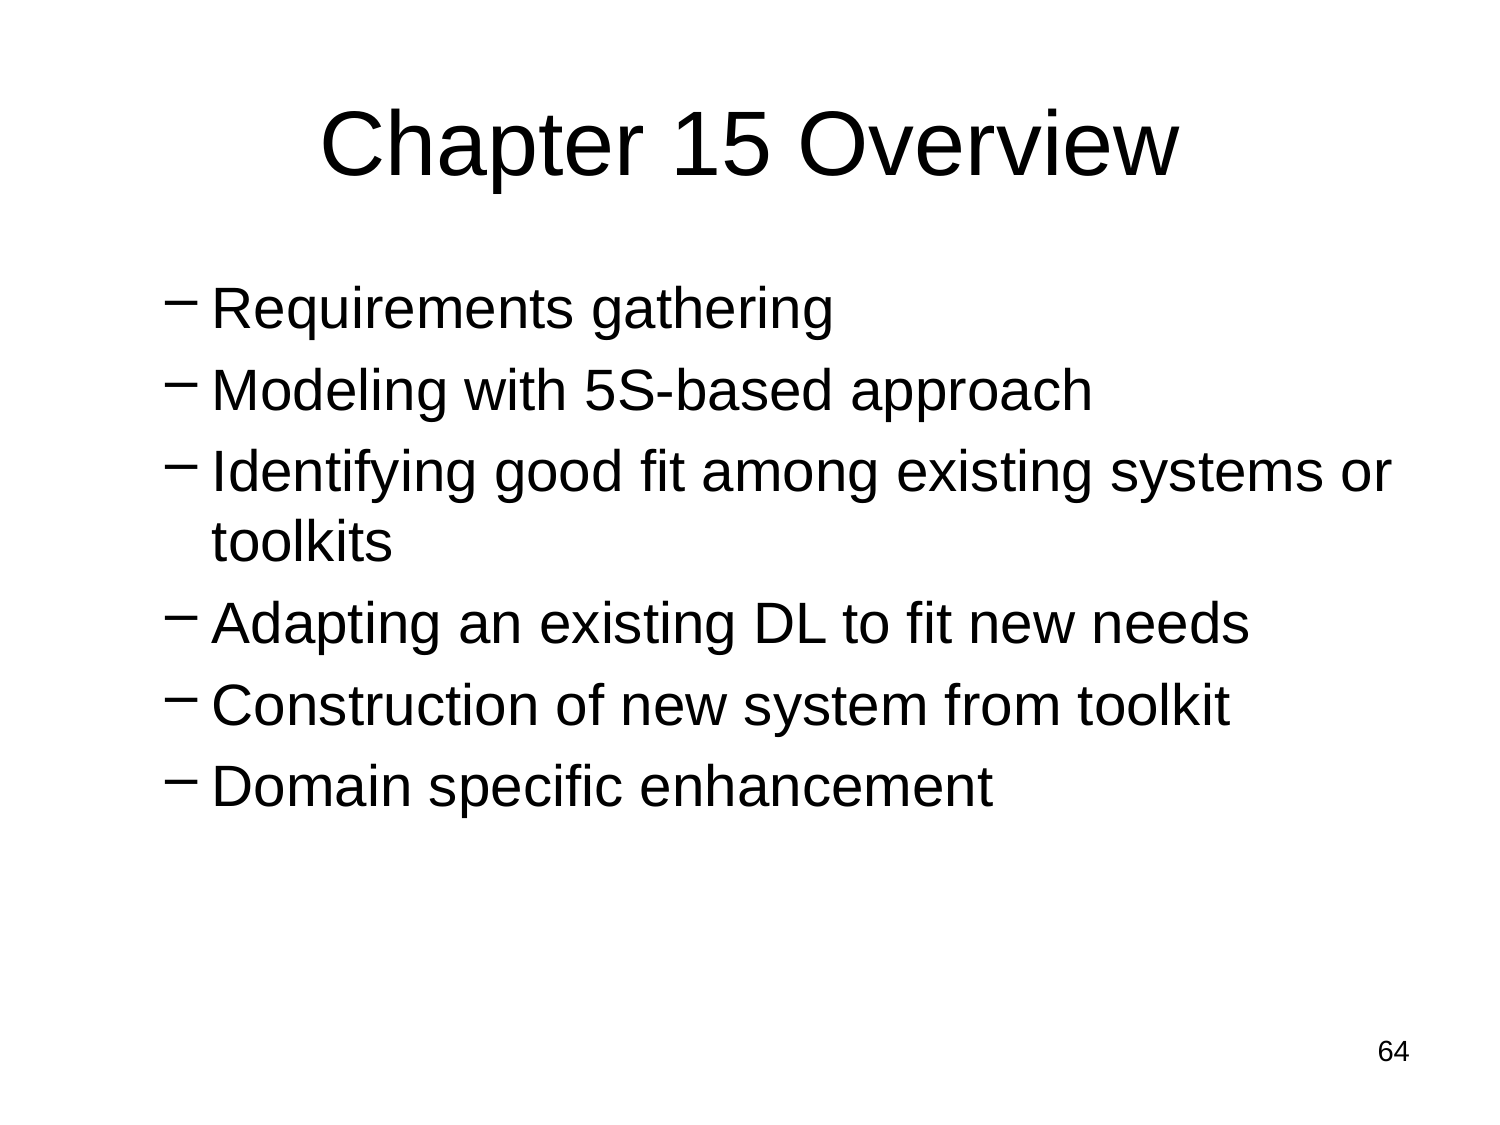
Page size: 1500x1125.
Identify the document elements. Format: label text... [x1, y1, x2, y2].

slide_number 64 [1074, 1024, 1426, 1103]
title Chapter 15 Overview [74, 44, 1426, 233]
list Requirements gathering Modeling with 5S-based approach Identifying good fit among existing systems or toolkits Adapting an existing DL to fit new needs Construction of new system from toolkit Domain specific enhancement [74, 262, 1426, 1006]
